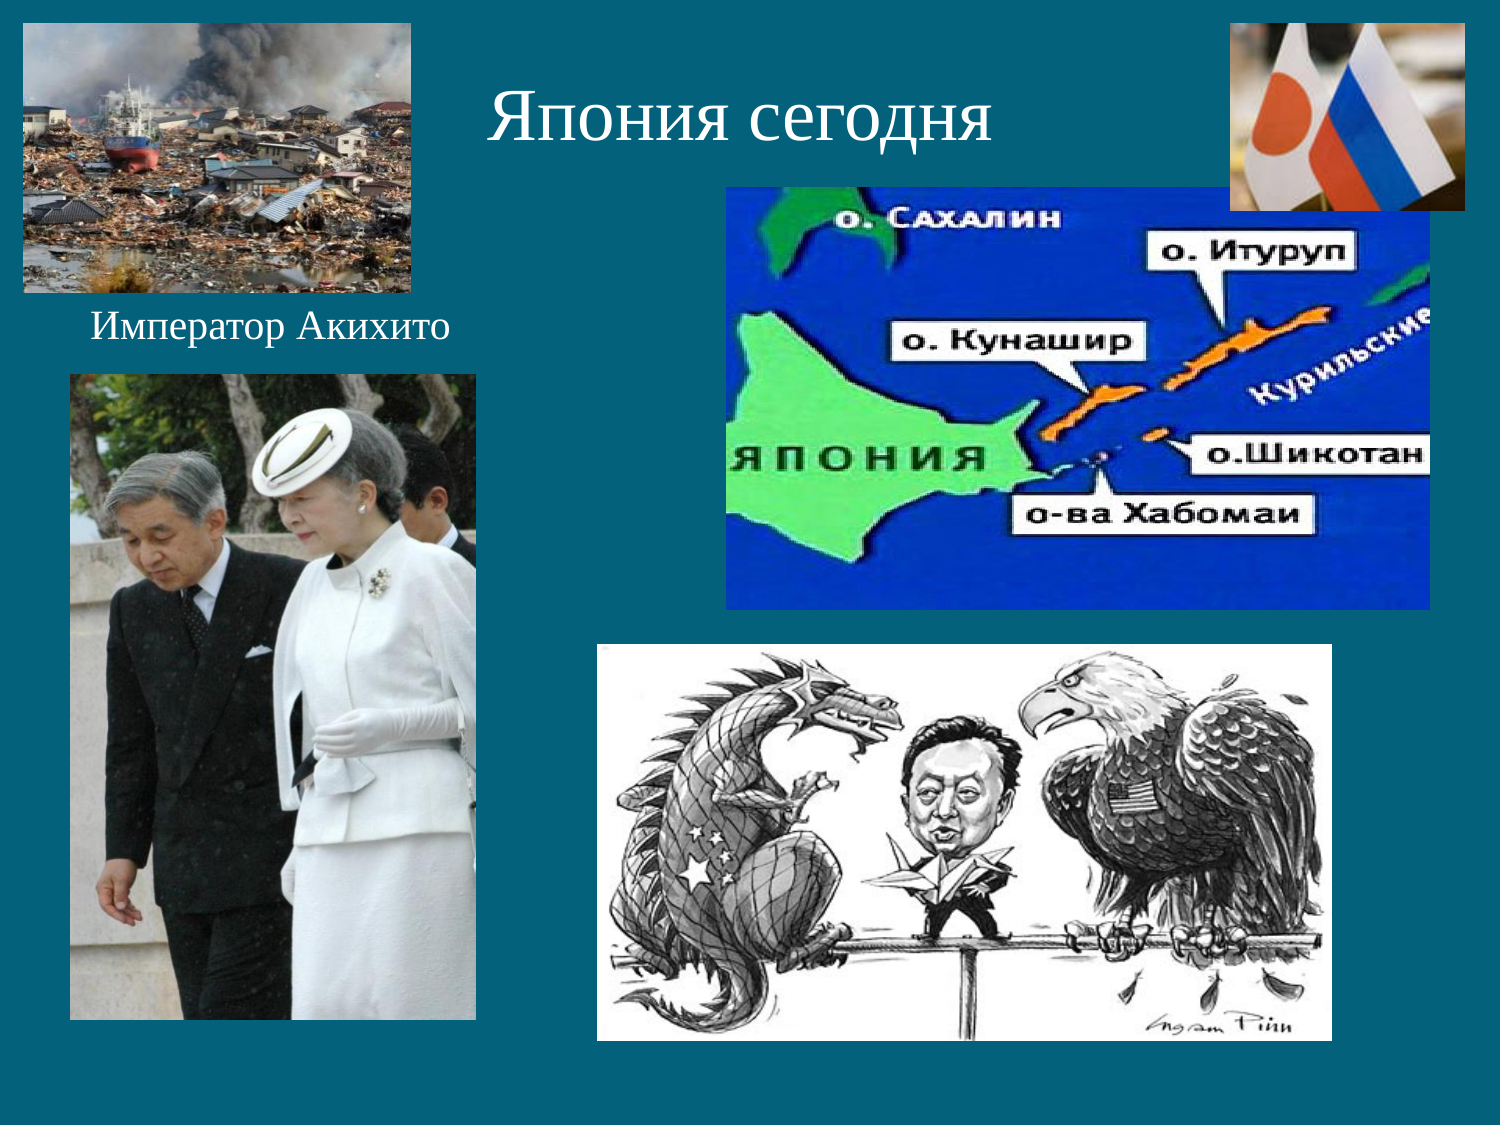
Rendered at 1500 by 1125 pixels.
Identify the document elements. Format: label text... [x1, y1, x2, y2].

picture [598, 645, 1331, 1040]
list Император Акихито [75, 164, 1425, 1005]
picture [71, 375, 475, 1019]
title Япония сегодня [415, 45, 1225, 164]
picture [24, 24, 410, 292]
picture [727, 24, 1464, 609]
